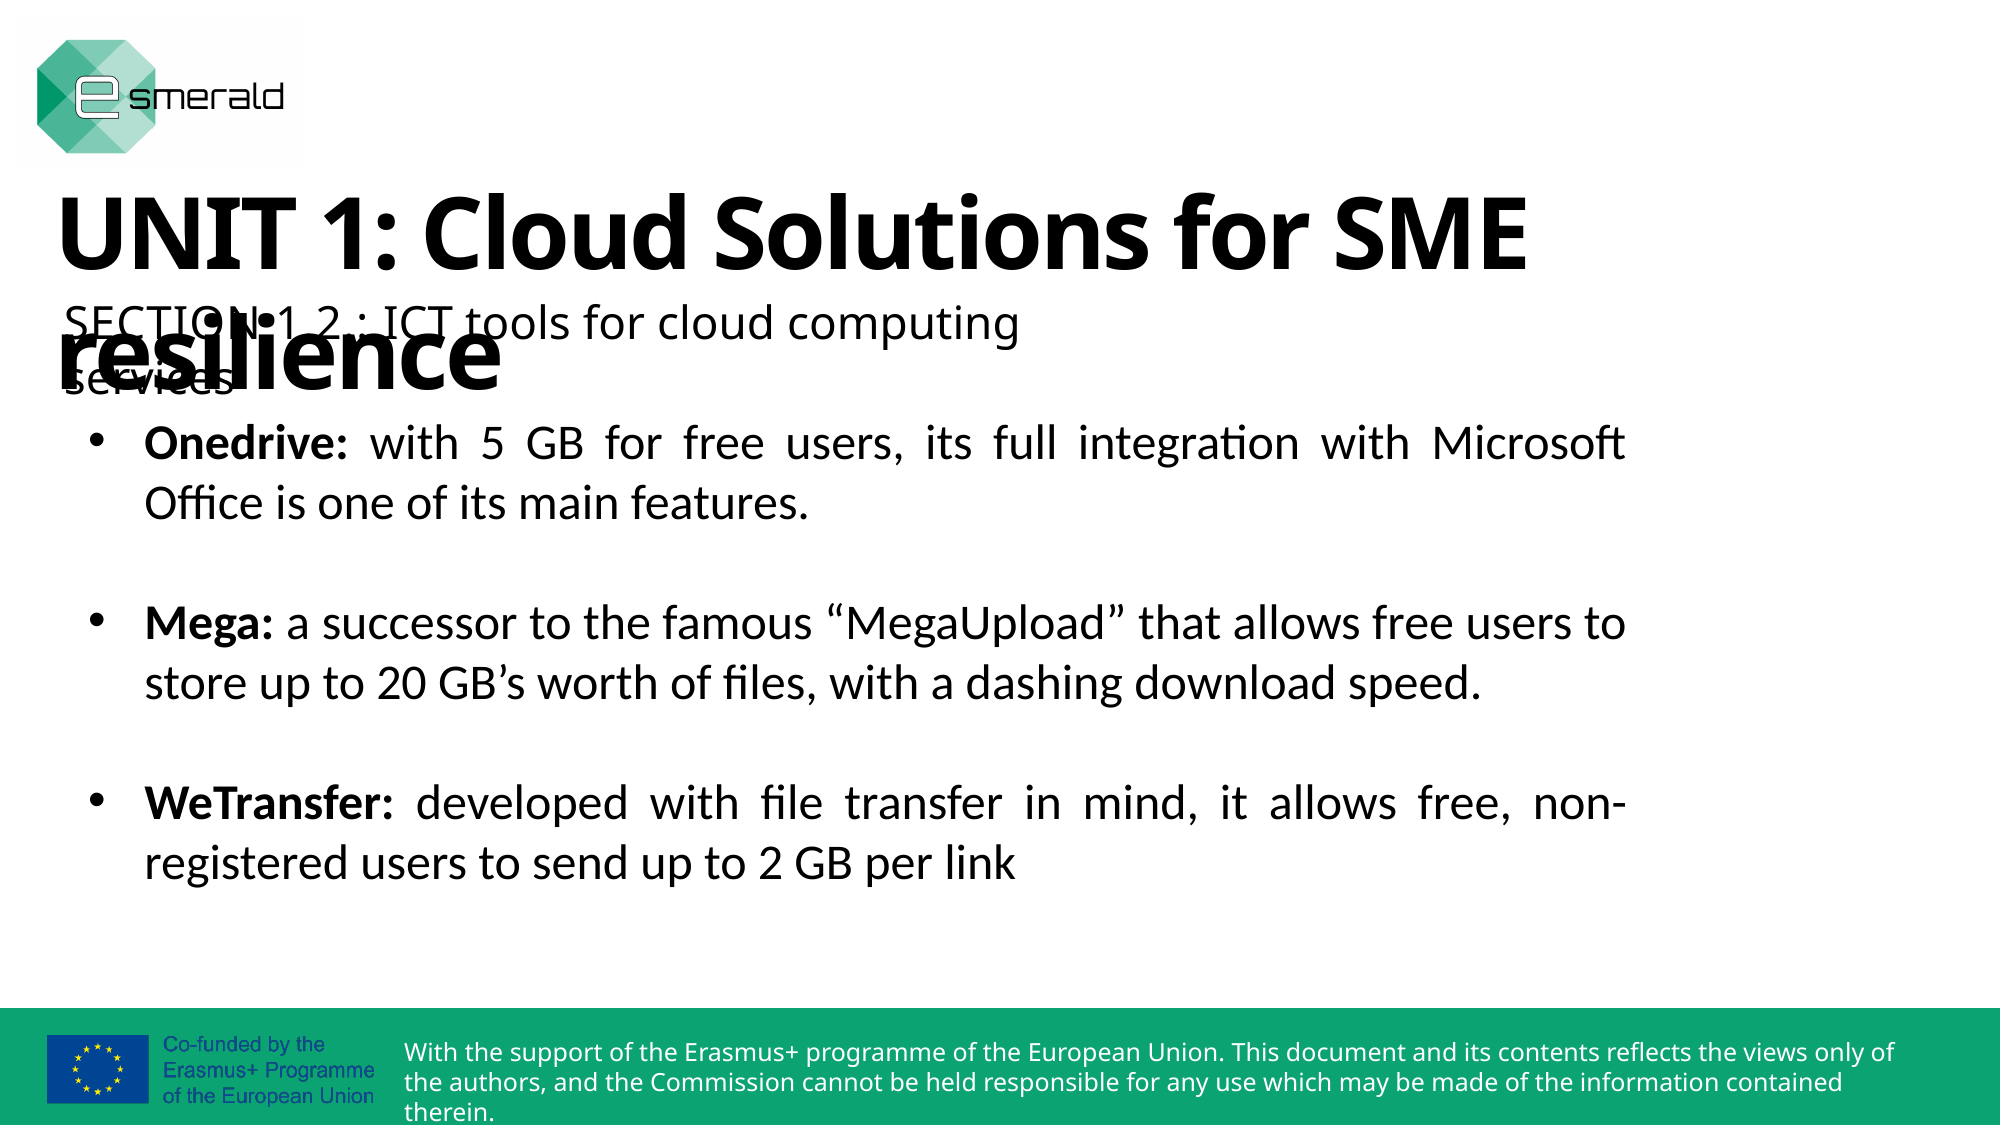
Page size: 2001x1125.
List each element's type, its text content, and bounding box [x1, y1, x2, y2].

picture [15, 18, 302, 169]
text_box Onedrive: with 5 GB for free users, its full integration with Microsoft Office is one of its main features. Mega: a successor to the famous “MegaUpload” that allows free users to store up to 20 GB’s worth of files, with a dashing download speed. WeTransfer: developed with file transfer in mind, it allows free, non-registered users to send up to 2 GB per link [73, 402, 1643, 897]
text_box UNIT 1: Cloud Solutions for SME resilience [52, 167, 1737, 410]
picture [47, 1035, 374, 1107]
text_box SECTION 1.2.: ICT tools for cloud computing services [61, 290, 1176, 404]
